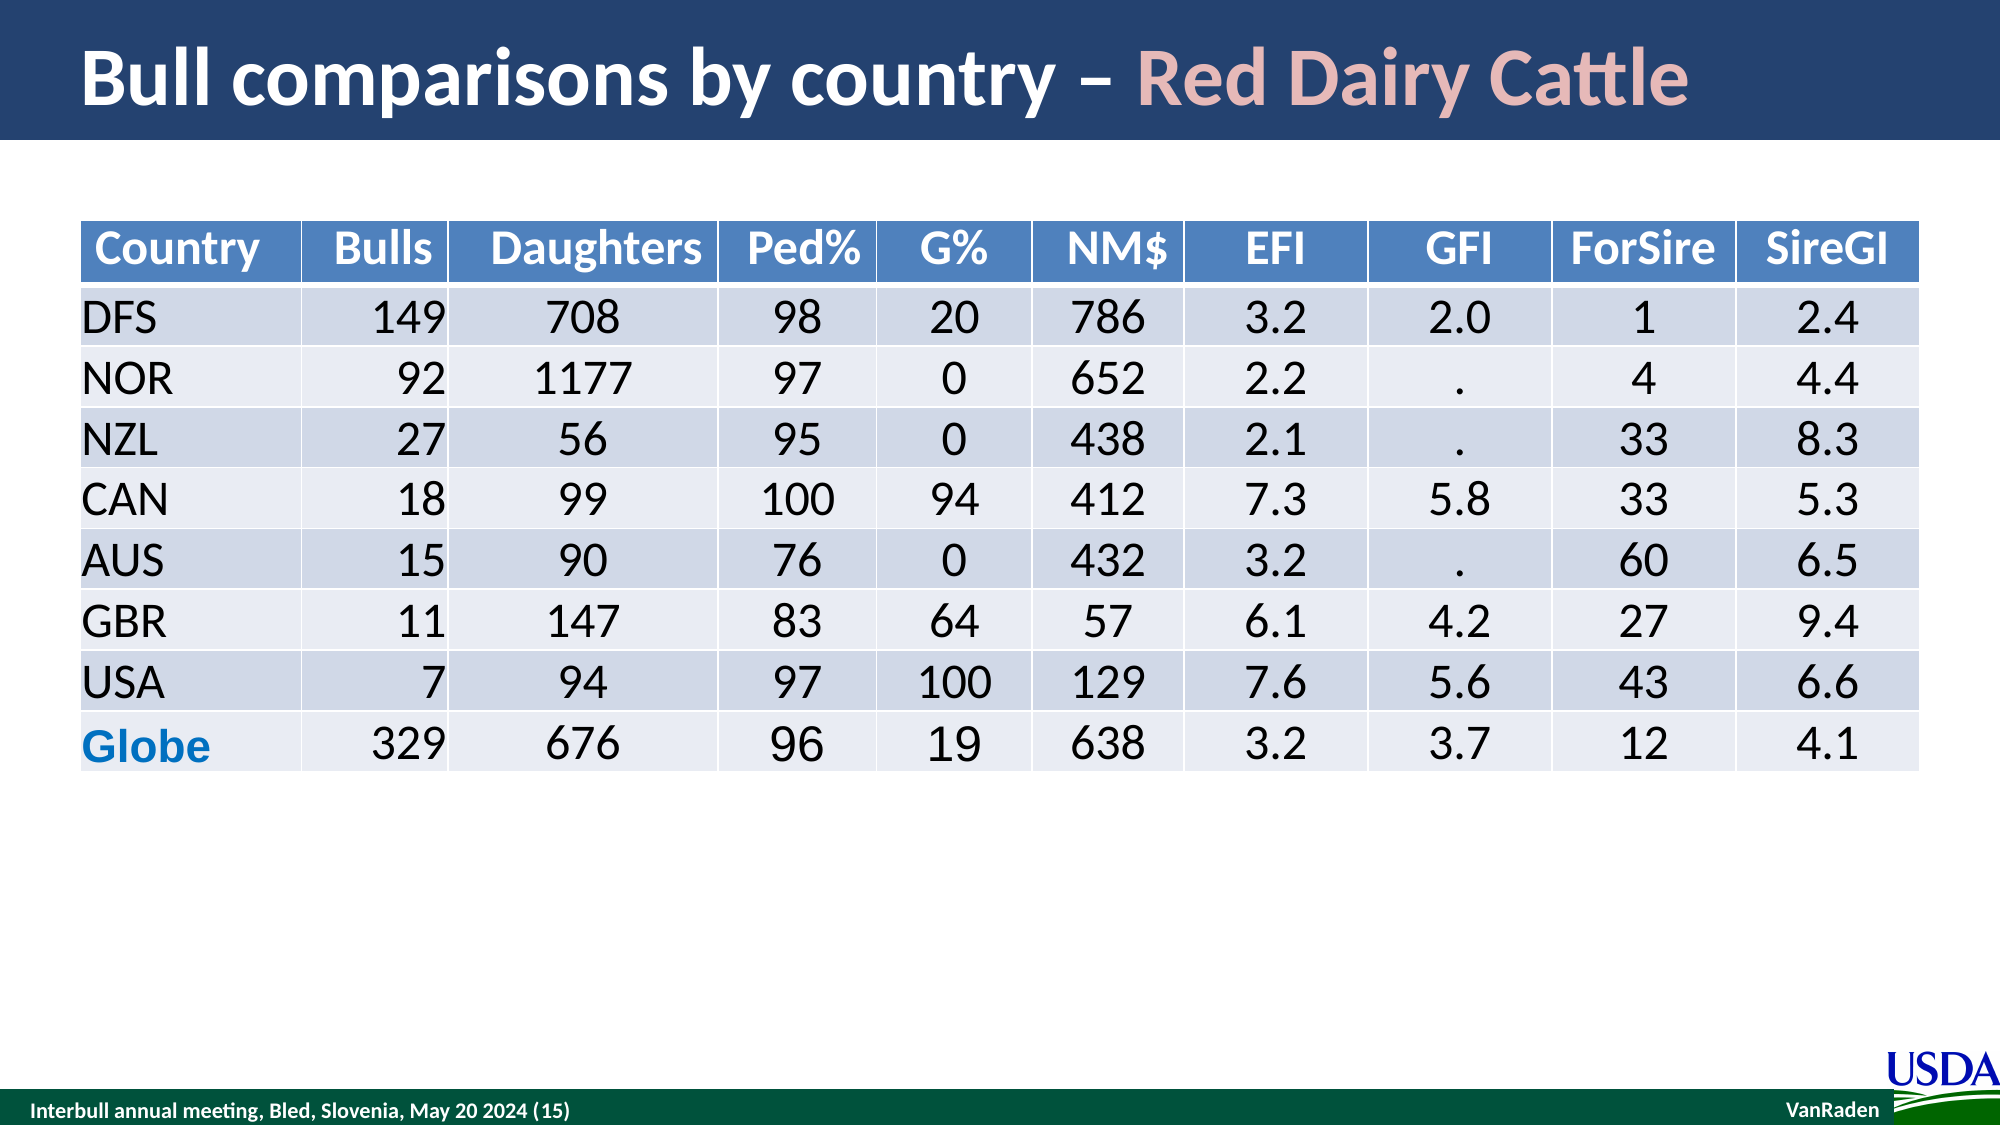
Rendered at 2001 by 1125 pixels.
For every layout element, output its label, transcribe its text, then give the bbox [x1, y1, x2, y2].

table_cell 708 [449, 288, 717, 345]
table_cell USA [81, 651, 301, 710]
table_cell 96 [719, 712, 876, 771]
table_cell 11 [302, 590, 447, 649]
table_cell 2.1 [1185, 408, 1367, 467]
table_cell 2.2 [1185, 347, 1367, 406]
table_cell 129 [1033, 651, 1183, 710]
table_header G% [877, 221, 1031, 282]
table_cell 3.7 [1369, 712, 1551, 771]
table_cell 329 [302, 712, 447, 771]
table_cell . [1369, 347, 1551, 406]
table_cell 4.4 [1737, 347, 1919, 406]
table_cell 5.8 [1369, 468, 1551, 528]
table_cell 100 [877, 651, 1031, 710]
table_cell 33 [1553, 468, 1735, 528]
table_header Country [81, 221, 301, 282]
table_cell 4 [1553, 347, 1735, 406]
table_cell 8.3 [1737, 408, 1919, 467]
table_cell 0 [877, 529, 1031, 588]
table_cell 100 [719, 468, 876, 528]
table_cell 60 [1553, 529, 1735, 588]
table_cell 0 [877, 347, 1031, 406]
table_cell 786 [1033, 288, 1183, 345]
table_cell 6.1 [1185, 590, 1367, 649]
table_header ForSire [1553, 221, 1735, 282]
table_cell NZL [81, 408, 301, 467]
table_cell 432 [1033, 529, 1183, 588]
table_cell DFS [81, 288, 301, 345]
table_cell 33 [1553, 408, 1735, 467]
table_cell 1177 [449, 347, 717, 406]
table_cell 638 [1033, 712, 1183, 771]
table_cell 3.2 [1185, 712, 1367, 771]
table_cell 4.1 [1737, 712, 1919, 771]
table_cell 7.6 [1185, 651, 1367, 710]
table_cell 652 [1033, 347, 1183, 406]
table_cell 56 [449, 408, 717, 467]
table_cell 9.4 [1737, 590, 1919, 649]
table_cell 4.2 [1369, 590, 1551, 649]
table_header Ped% [719, 221, 876, 282]
table_cell AUS [81, 529, 301, 588]
table_cell 1 [1553, 288, 1735, 345]
table_cell 19 [877, 712, 1031, 771]
table_cell 95 [719, 408, 876, 467]
table_cell CAN [81, 468, 301, 528]
table_header NM$ [1033, 221, 1183, 282]
table_cell 3.2 [1185, 288, 1367, 345]
table_cell NOR [81, 347, 301, 406]
table_cell 6.6 [1737, 651, 1919, 710]
table_cell 438 [1033, 408, 1183, 467]
table_cell 57 [1033, 590, 1183, 649]
table_cell 0 [877, 408, 1031, 467]
table_cell 20 [877, 288, 1031, 345]
table_cell 90 [449, 529, 717, 588]
table_cell 99 [449, 468, 717, 528]
table_cell Globe [81, 712, 301, 771]
table_cell 97 [719, 347, 876, 406]
table_cell 43 [1553, 651, 1735, 710]
table_cell GBR [81, 590, 301, 649]
table_cell 92 [302, 347, 447, 406]
table_cell 83 [719, 590, 876, 649]
table_cell 2.0 [1369, 288, 1551, 345]
table_cell 412 [1033, 468, 1183, 528]
title Bull comparisons by country – Red Dairy Cattle [80, 20, 1920, 125]
table_cell 98 [719, 288, 876, 345]
table_cell 97 [719, 651, 876, 710]
table_header EFI [1185, 221, 1367, 282]
table_header SireGI [1737, 221, 1919, 282]
table_cell 64 [877, 590, 1031, 649]
table_cell 676 [449, 712, 717, 771]
table_cell 12 [1553, 712, 1735, 771]
picture [1887, 1051, 2000, 1125]
table_cell 76 [719, 529, 876, 588]
table_cell 2.4 [1737, 288, 1919, 345]
table_cell . [1369, 408, 1551, 467]
table_cell 27 [1553, 590, 1735, 649]
table_cell 94 [449, 651, 717, 710]
table_cell 5.3 [1737, 468, 1919, 528]
table_header Daughters [449, 221, 717, 282]
table_cell 6.5 [1737, 529, 1919, 588]
table_cell 5.6 [1369, 651, 1551, 710]
table_header Bulls [302, 221, 447, 282]
table_cell . [1369, 529, 1551, 588]
table_cell 3.2 [1185, 529, 1367, 588]
table_header GFI [1369, 221, 1551, 282]
table_cell 147 [449, 590, 717, 649]
table_cell 15 [302, 529, 447, 588]
table_cell 149 [302, 288, 447, 345]
table_cell 7 [302, 651, 447, 710]
table_cell 7.3 [1185, 468, 1367, 528]
table_cell 27 [302, 408, 447, 467]
table_cell 18 [302, 468, 447, 528]
table_cell 94 [877, 468, 1031, 528]
